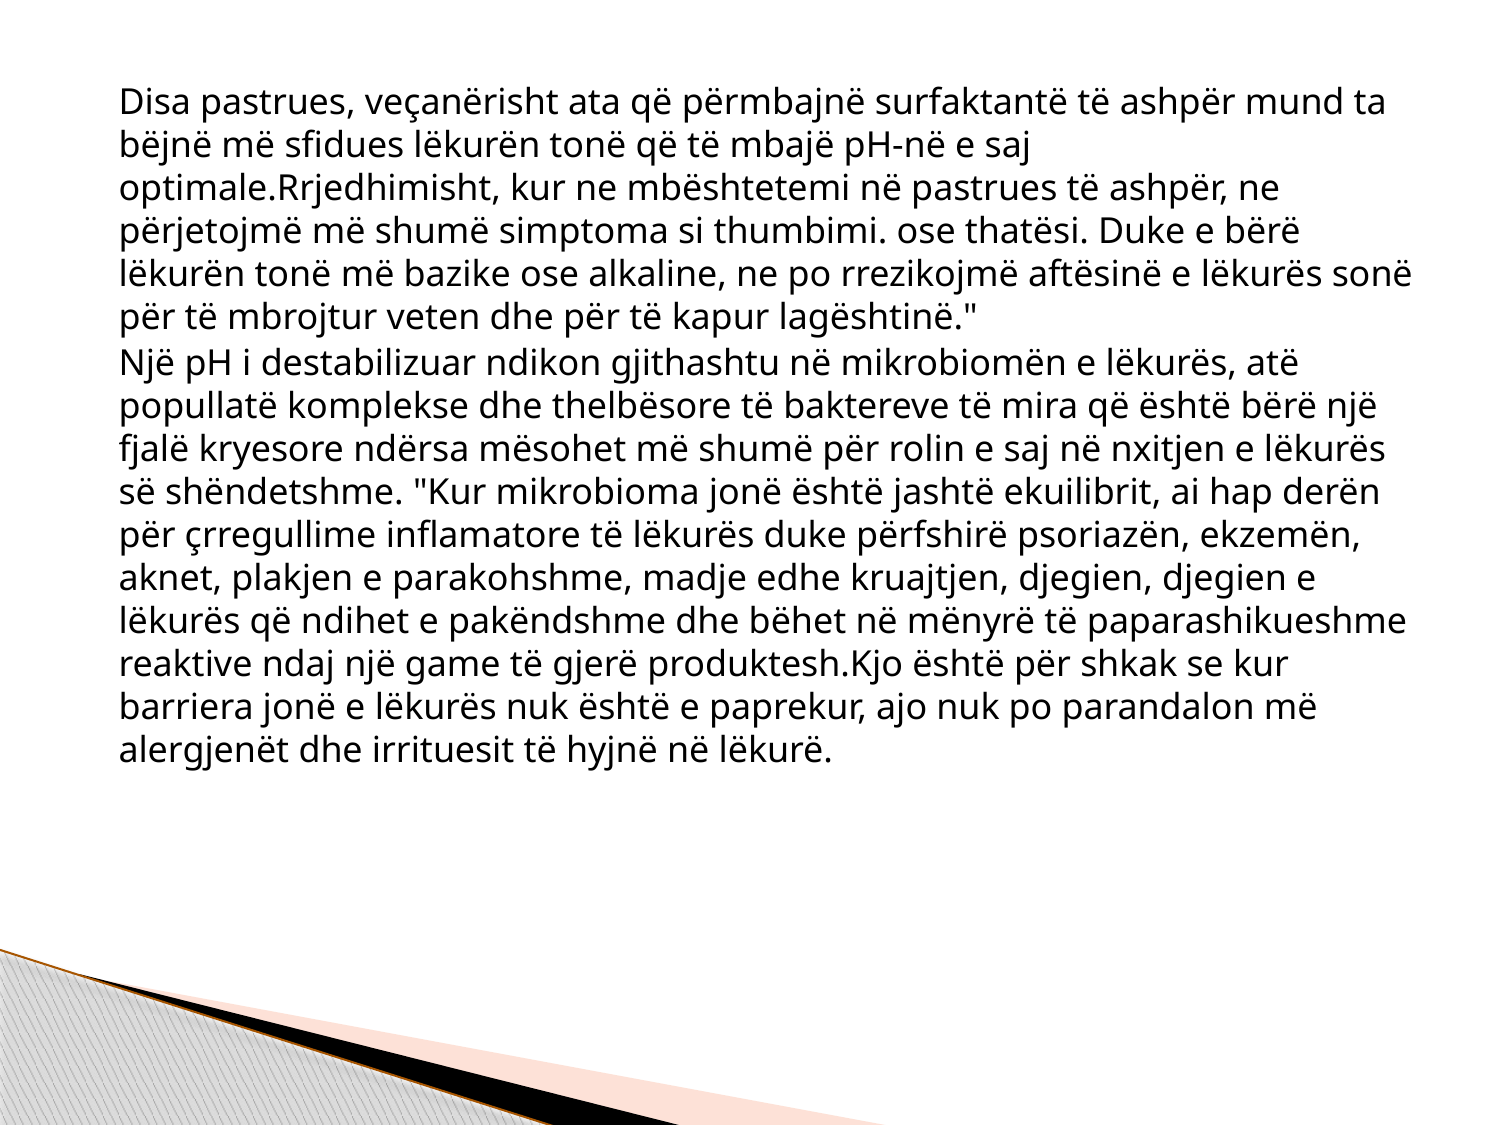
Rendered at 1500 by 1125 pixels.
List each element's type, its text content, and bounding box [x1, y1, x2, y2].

list Disa pastrues, veçanërisht ata që përmbajnë surfaktantë të ashpër mund ta bëjnë më sfidues lëkurën tonë që të mbajë pH-në e saj optimale.Rrjedhimisht, kur ne mbështetemi në pastrues të ashpër, ne përjetojmë më shumë simptoma si thumbimi. ose thatësi. Duke e bërë lëkurën tonë më bazike ose alkaline, ne po rrezikojmë aftësinë e lëkurës sonë për të mbrojtur veten dhe për të kapur lagështinë." Një pH i destabilizuar ndikon gjithashtu në mikrobiomën e lëkurës, atë popullatë komplekse dhe thelbësore të baktereve të mira që është bërë një fjalë kryesore ndërsa mësohet më shumë për rolin e saj në nxitjen e lëkurës së shëndetshme. "Kur mikrobioma jonë është jashtë ekuilibrit, ai hap derën për çrregullime inflamatore të lëkurës duke përfshirë psoriazën, ekzemën, aknet, plakjen e parakohshme, madje edhe kruajtjen, djegien, djegien e lëkurës që ndihet e pakëndshme dhe bëhet në mënyrë të paparashikueshme reaktive ndaj një game të gjerë produktesh.Kjo është për shkak se kur barriera jonë e lëkurës nuk është e paprekur, ajo nuk po parandalon më alergjenët dhe irrituesit të hyjnë në lëkurë. [87, 24, 1438, 786]
